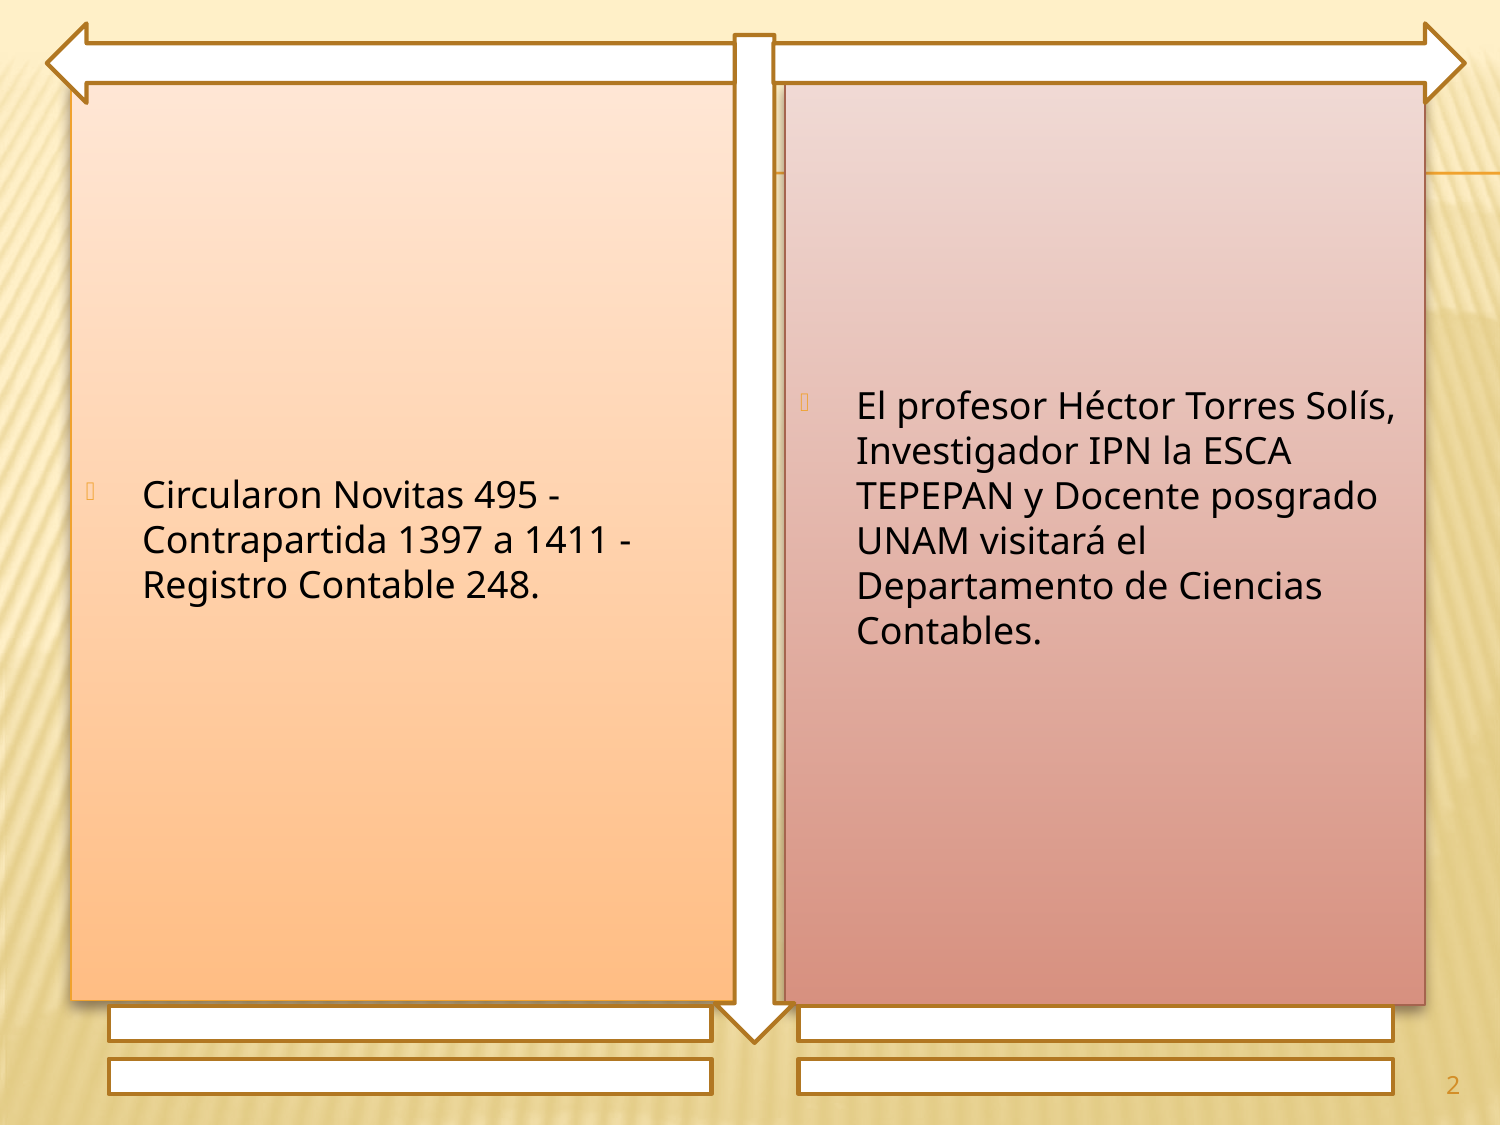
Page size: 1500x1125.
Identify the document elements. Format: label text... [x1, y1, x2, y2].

text_box [712, 32, 797, 1046]
text_box [796, 1057, 1395, 1096]
text_box [107, 1004, 714, 1043]
text_box [107, 1057, 714, 1096]
text_box [771, 21, 1467, 105]
text_box [44, 21, 737, 105]
list Circularon Novitas 495 - Contrapartida 1397 a 1411 - Registro Contable 248. [70, 86, 732, 1001]
list El profesor Héctor Torres Solís, Investigador IPN la ESCA TEPEPAN y Docente posgrado UNAM visitará el Departamento de Ciencias Contables. [784, 86, 1426, 1006]
slide_number 2 [1350, 1062, 1475, 1103]
text_box [796, 1004, 1395, 1043]
